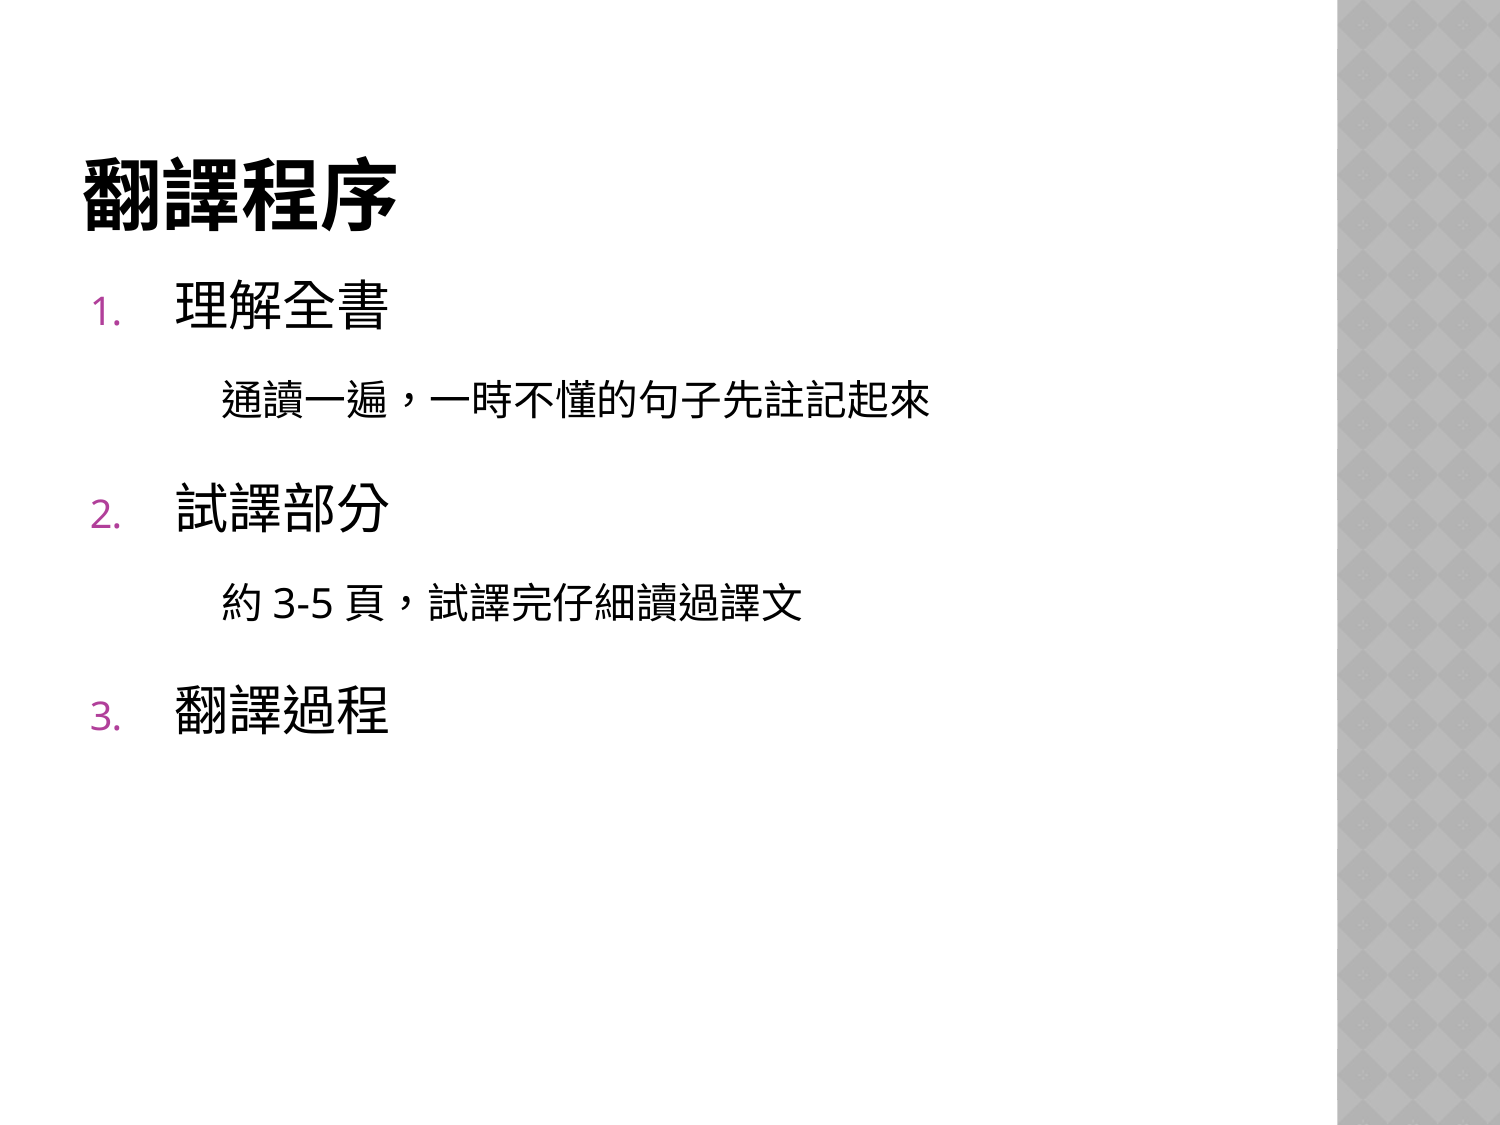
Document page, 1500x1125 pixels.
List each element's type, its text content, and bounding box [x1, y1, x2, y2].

list 理解全書 通讀一遍，一時不懂的句子先註記起來 試譯部分 約3-5頁，試譯完仔細讀過譯文 翻譯過程 [75, 264, 1263, 1059]
title 翻譯程序 [75, 52, 1263, 240]
